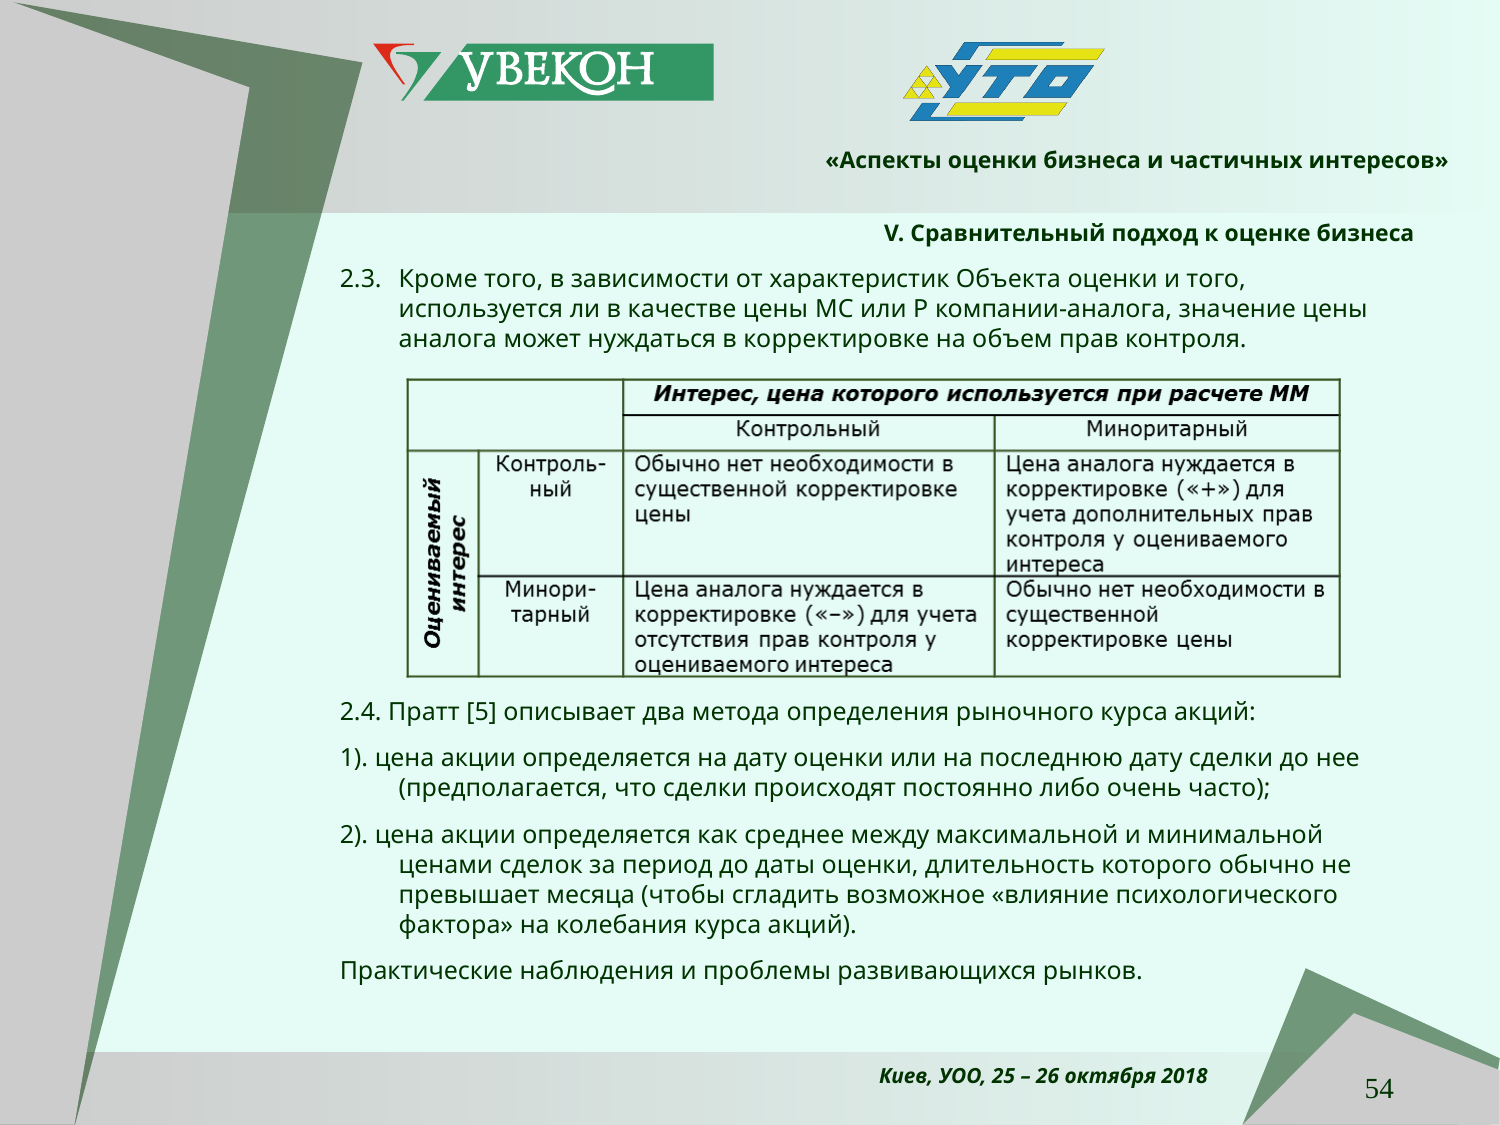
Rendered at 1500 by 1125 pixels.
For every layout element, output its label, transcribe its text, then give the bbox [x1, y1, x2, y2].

slide_number 54 [1299, 1052, 1459, 1122]
picture [903, 42, 1105, 121]
title «Аспекты оценки бизнеса и частичных интересов» [632, 140, 1465, 181]
picture [406, 373, 1342, 689]
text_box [371, 42, 716, 103]
list V. Сравнительный подход к оценке бизнеса 2.3. Кроме того, в зависимости от характеристик Объекта оценки и того, используется ли в качестве цены MC или P компании-аналога, значение цены аналога может нуждаться в корректировке на объем прав контроля. 2.4. Пратт [5] описывает два метода определения рыночного курса акций: 1). цена акции определяется на дату оценки или на последнюю дату сделки до нее (предполагается, что сделки происходят постоянно либо очень часто); 2). цена акции определяется как среднее между максимальной и минимальной ценами сделок за период до даты оценки, длительность которого обычно не превышает месяца (чтобы сгладить возможное «влияние психологического фактора» на колебания курса акций). Практические наблюдения и проблемы развивающихся рынков. [324, 210, 1430, 1032]
text_box Киев, УОО, 25 – 26 октября 2018 [525, 1051, 1223, 1096]
